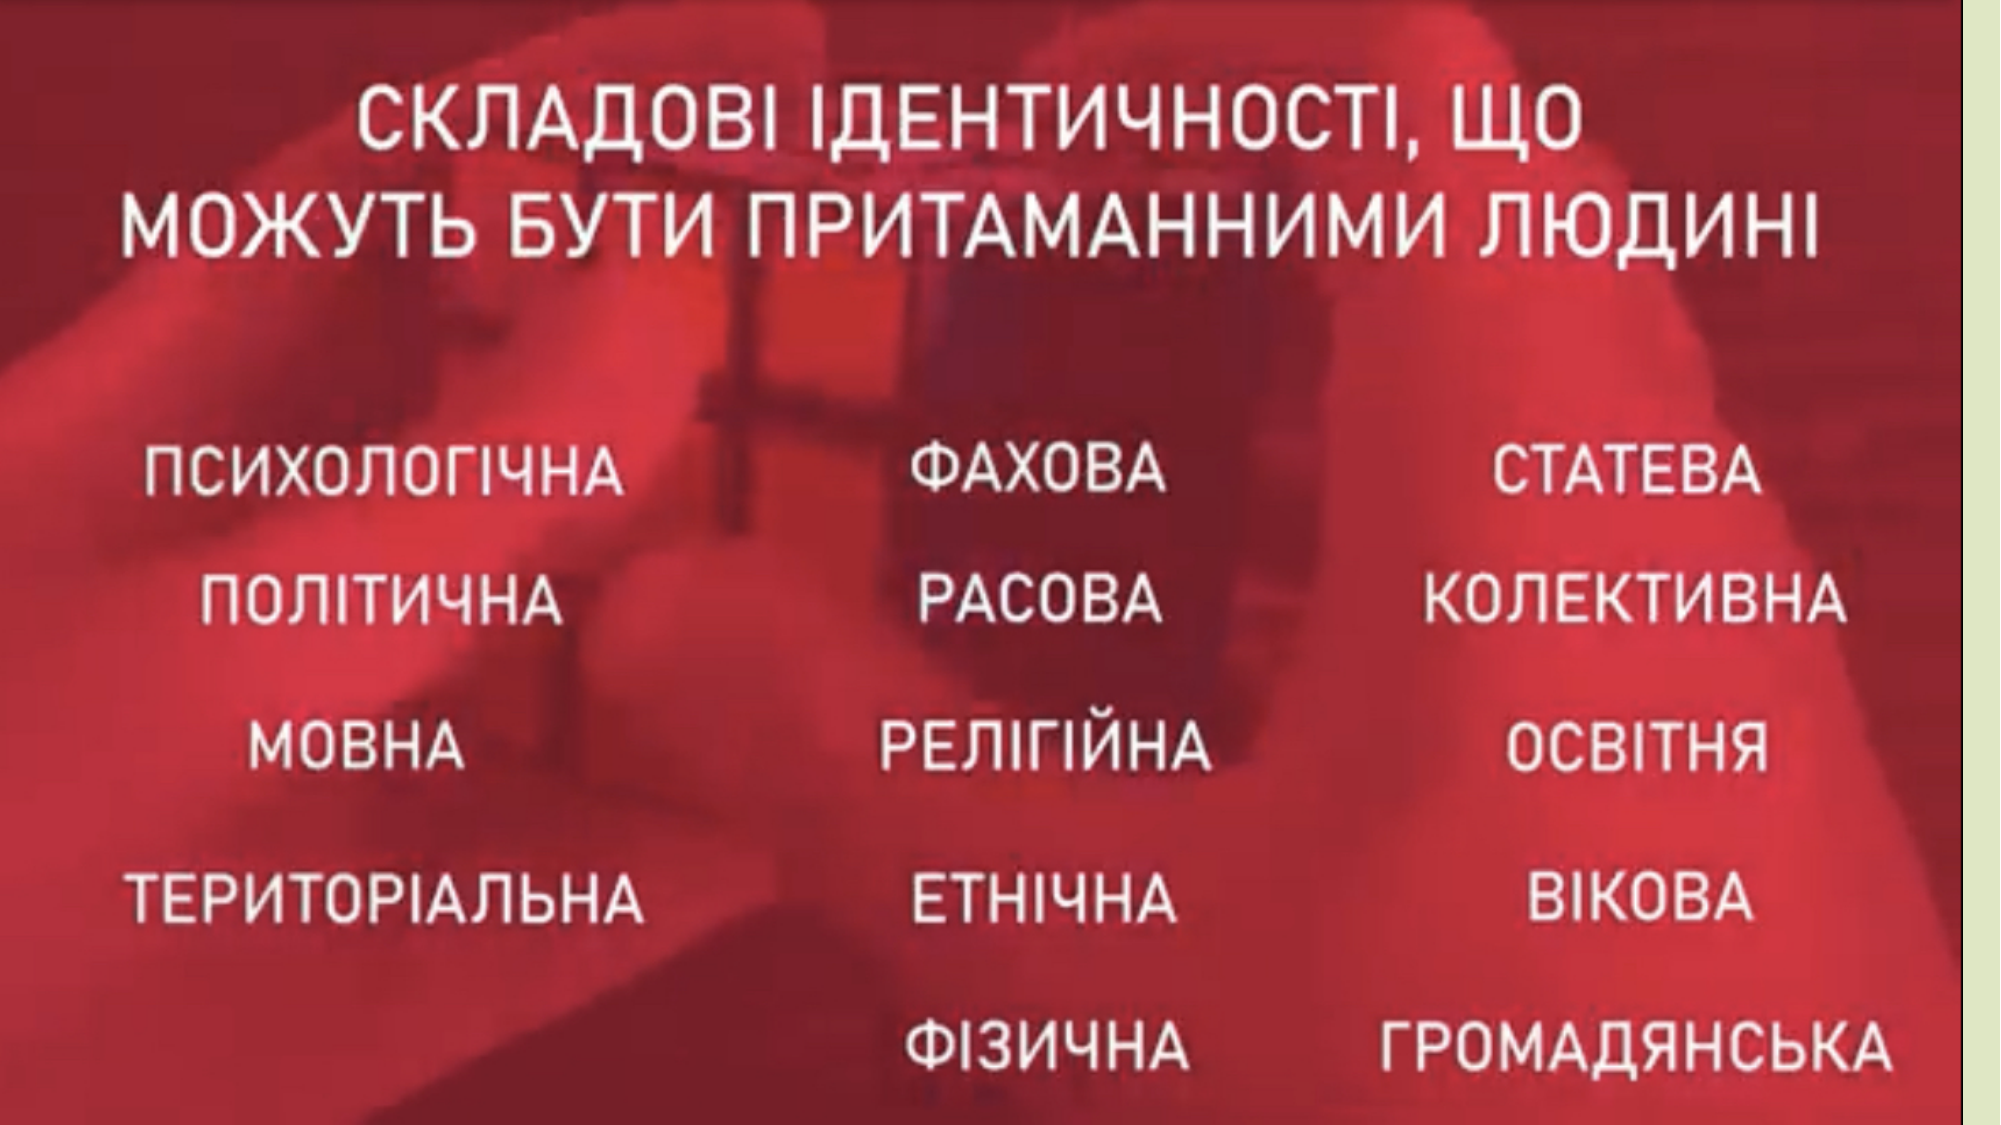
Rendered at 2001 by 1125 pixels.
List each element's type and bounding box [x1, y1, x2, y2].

list [0, 0, 1964, 1125]
